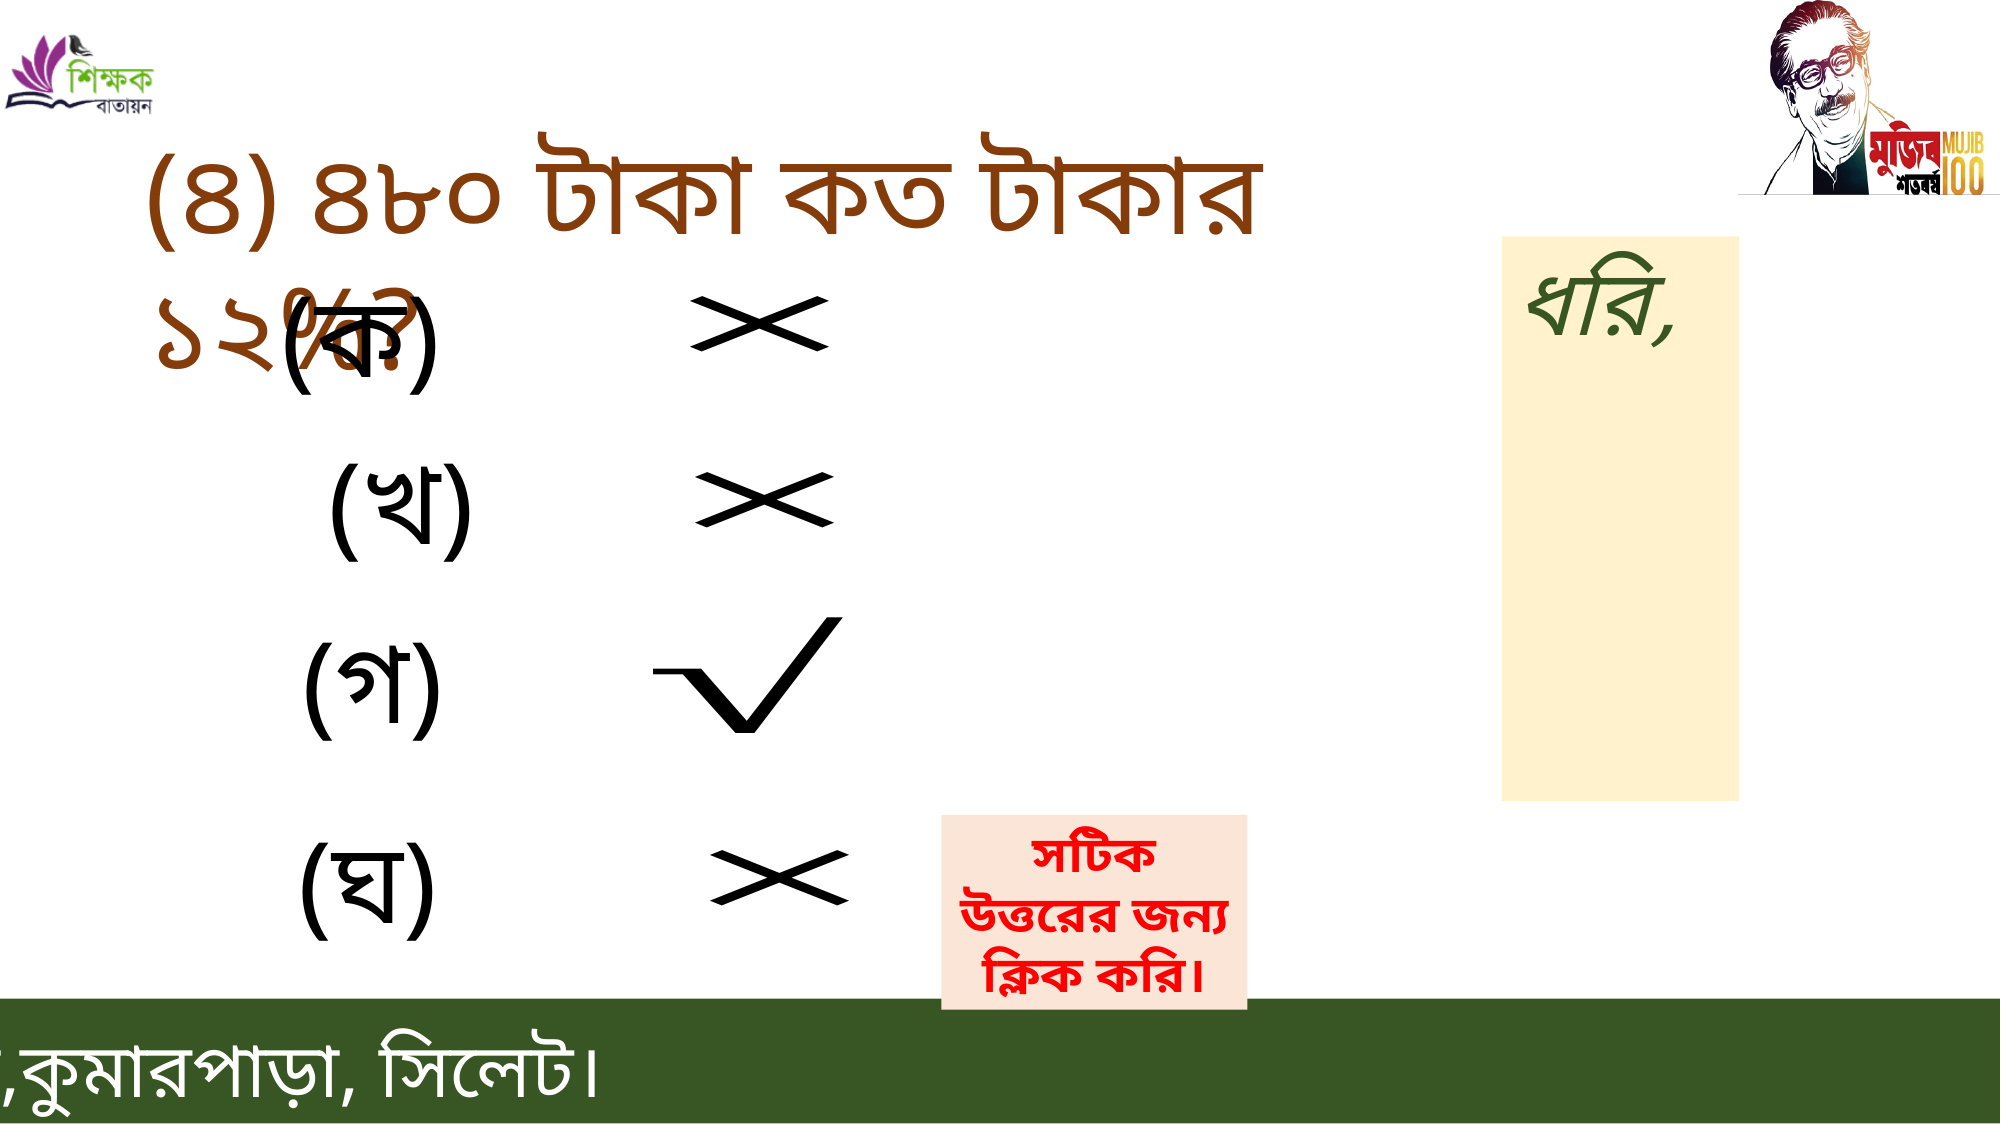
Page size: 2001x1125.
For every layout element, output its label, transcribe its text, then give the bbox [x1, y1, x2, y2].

text_box সটিক উত্তরের জন্য ক্লিক করি। [941, 814, 1248, 1010]
picture [0, 0, 168, 164]
picture [1738, 0, 2000, 196]
text_box মোঃ জামাল উদ্দিন, বি,এস-সি(অনার্স),এম,এস-সি(রসায়ন) , সিনিয়র শিক্ষক (গণিত), কাজী জালাল উদ্দিন বালিকা উচ্চ বিদ্যালয়,কুমারপাড়া, সিলেট। [0, 998, 2000, 1124]
text_box (৪) ৪৮০ টাকা কত টাকার ১২%? [130, 114, 1365, 400]
